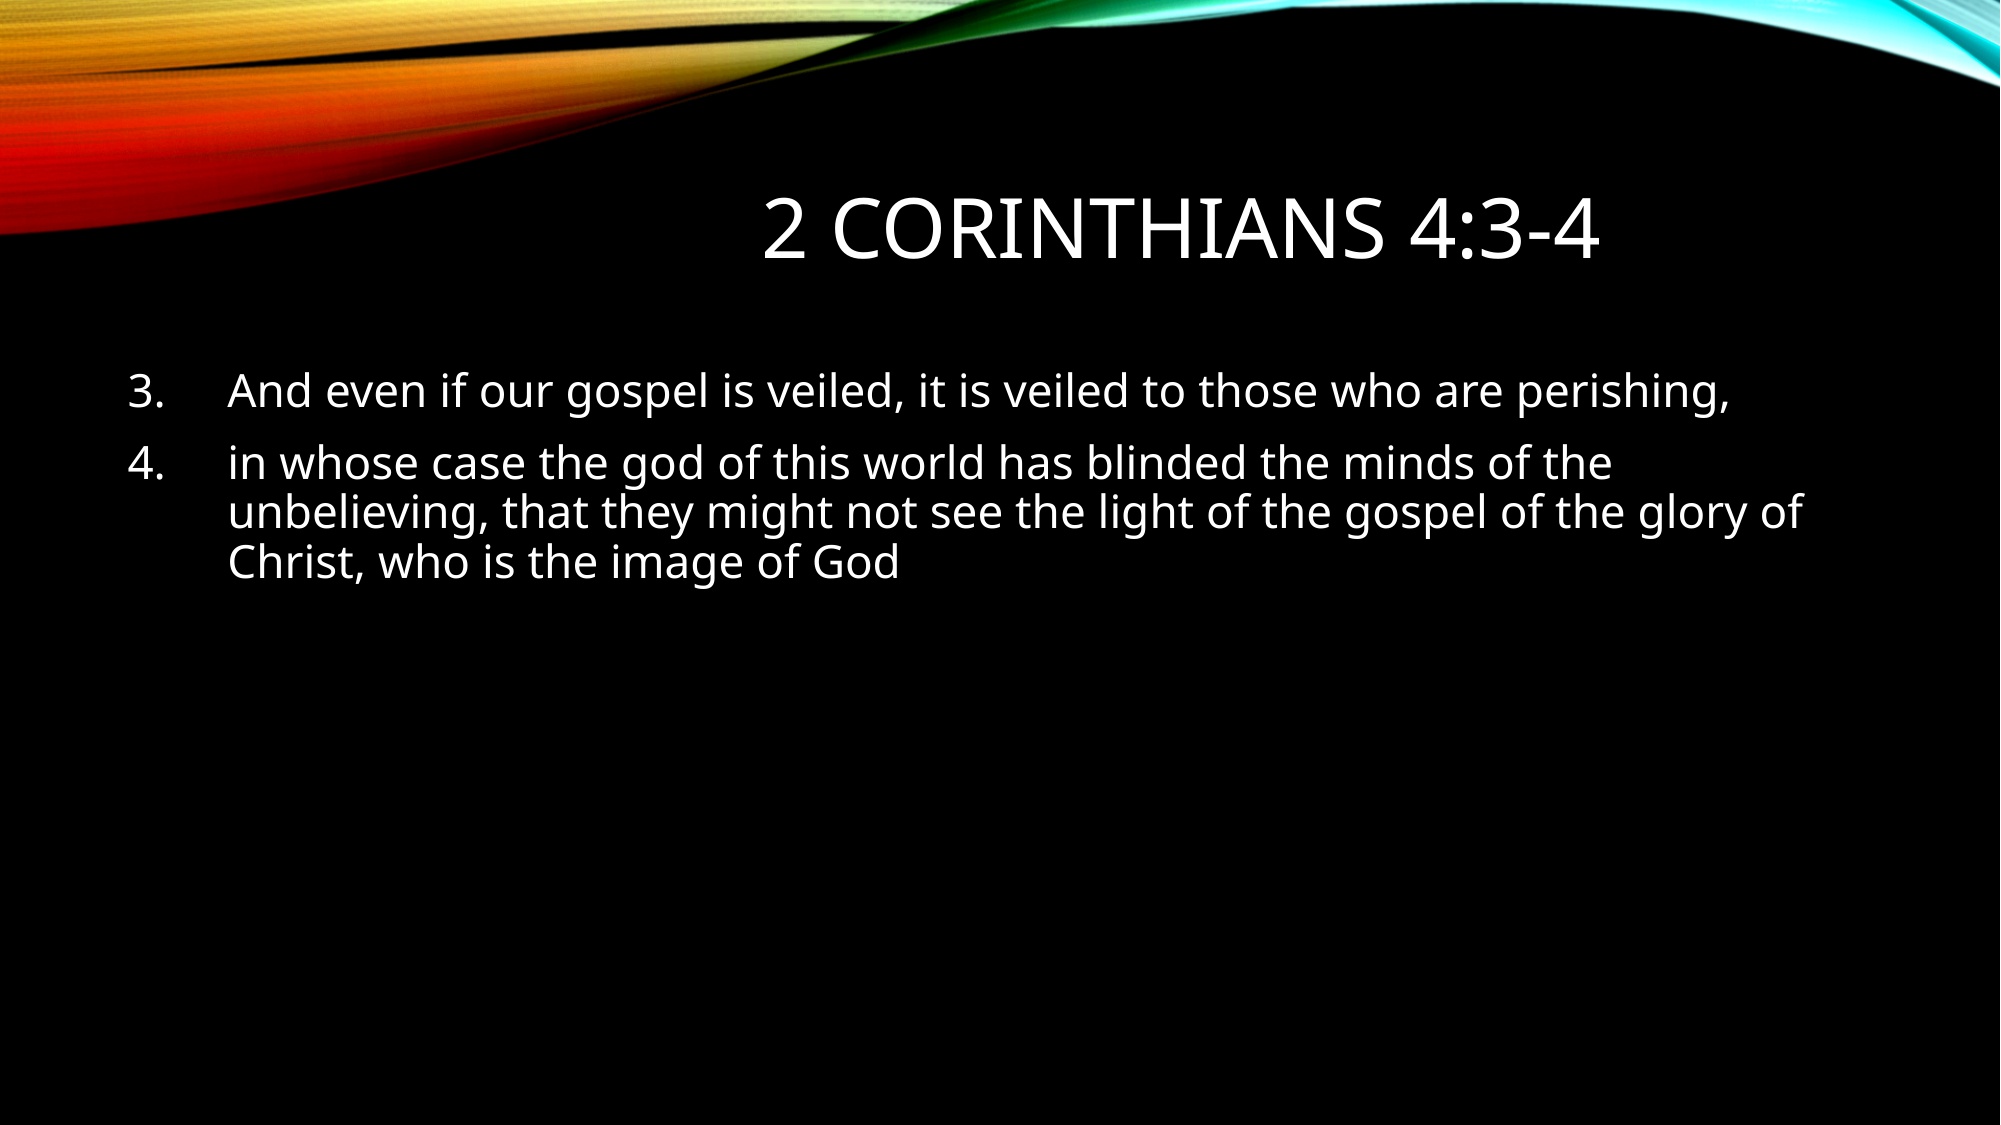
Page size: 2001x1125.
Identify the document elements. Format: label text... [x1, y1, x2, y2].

picture [0, 0, 2000, 237]
title 2 Corinthians 4:3-4 [474, 125, 1888, 338]
list And even if our gospel is veiled, it is veiled to those who are perishing, in whose case the god of this world has blinded the minds of the unbelieving, that they might not see the light of the gospel of the glory of Christ, who is the image of God [112, 360, 1888, 1021]
